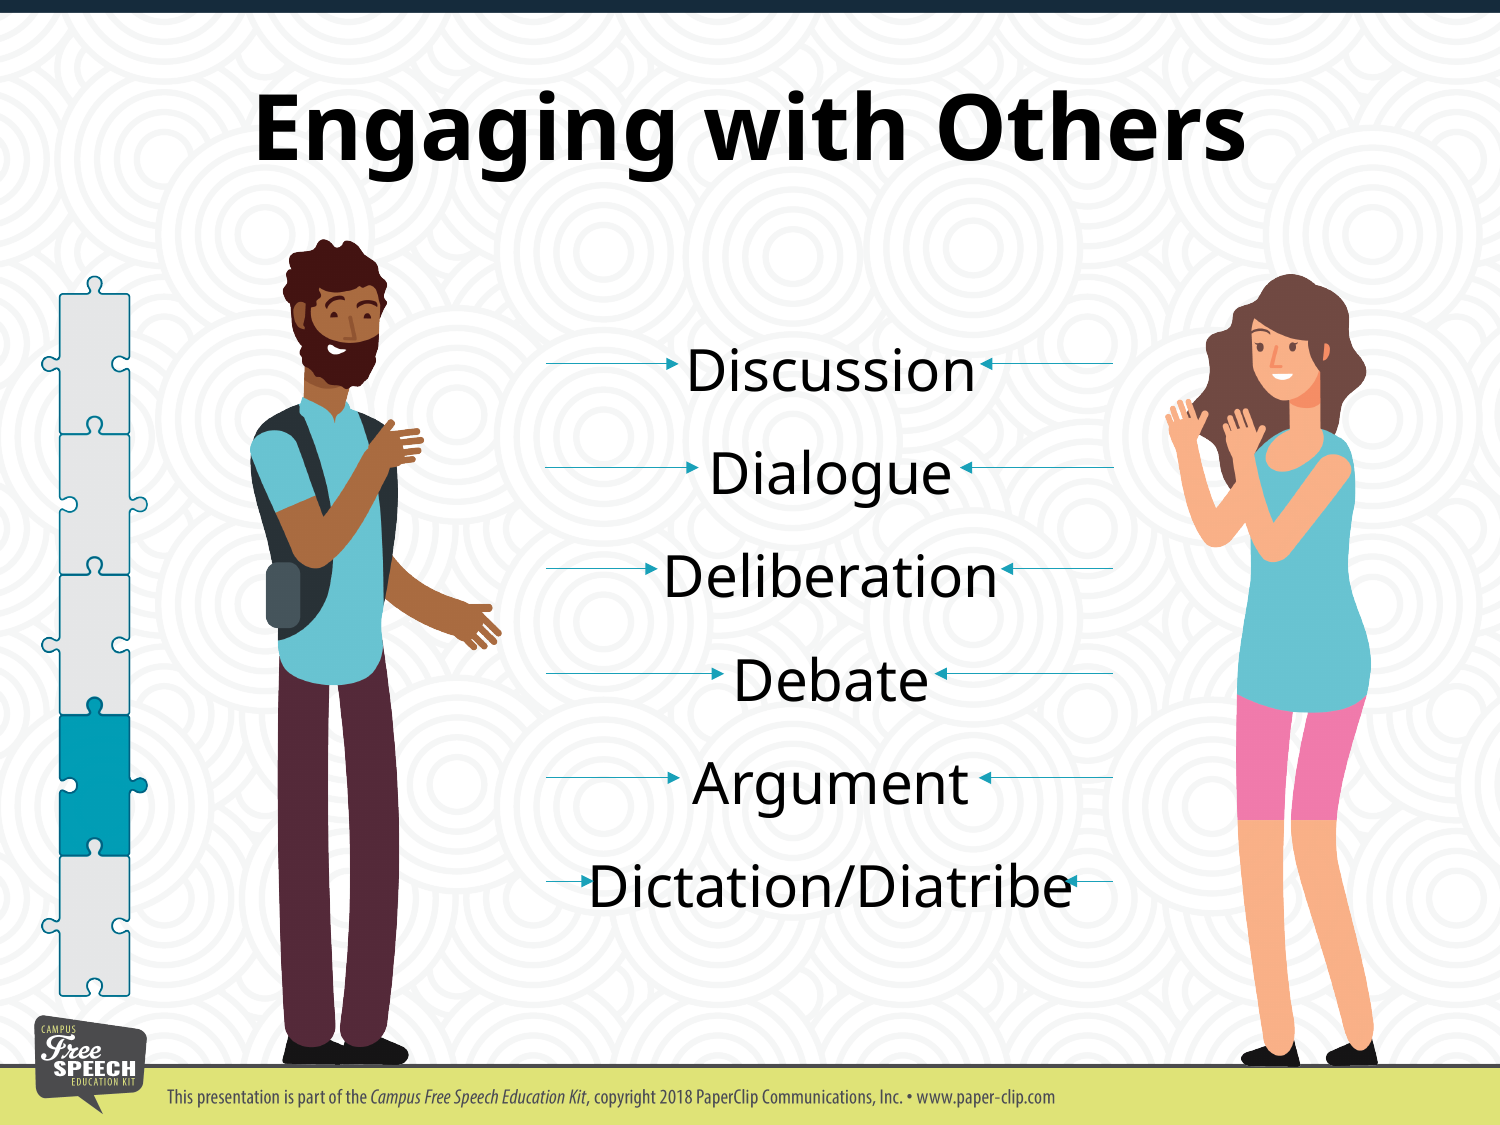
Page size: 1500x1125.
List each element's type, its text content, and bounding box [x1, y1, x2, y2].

title Engaging with Others [103, 22, 1397, 240]
picture [0, 0, 1500, 1125]
list Discussion Dialogue Deliberation Debate Argument Dictation/Diatribe [518, 325, 1144, 1081]
